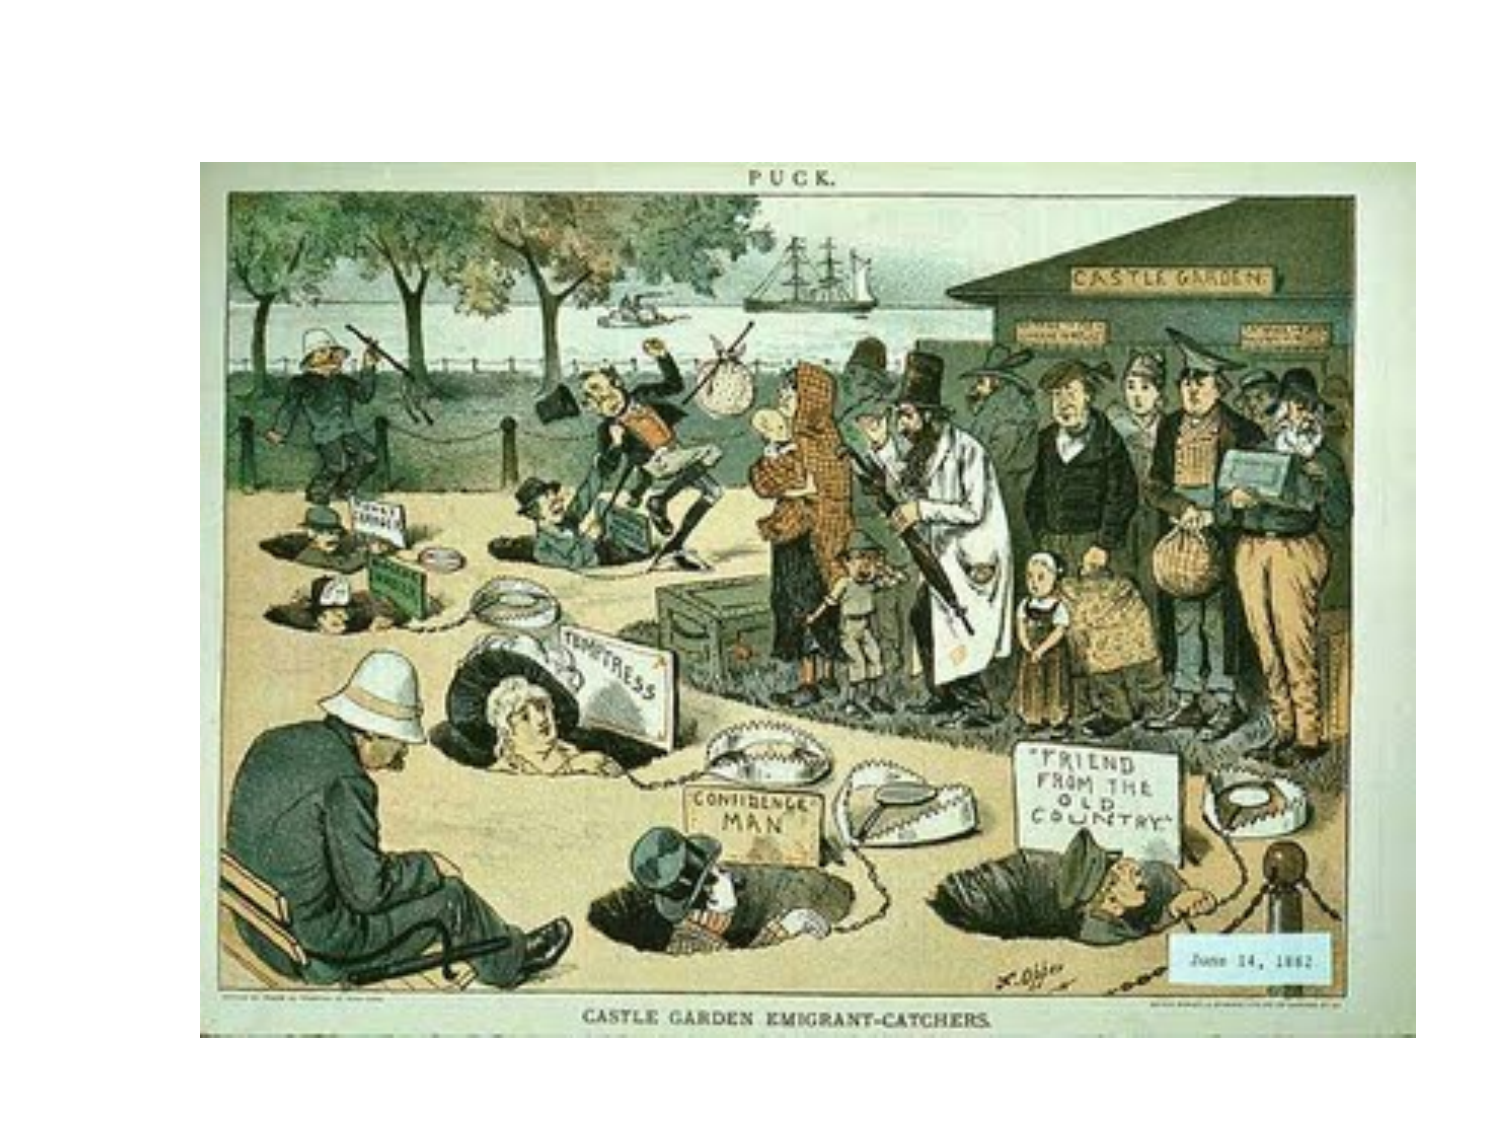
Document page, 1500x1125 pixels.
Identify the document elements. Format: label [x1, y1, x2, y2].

picture [199, 162, 1416, 1038]
